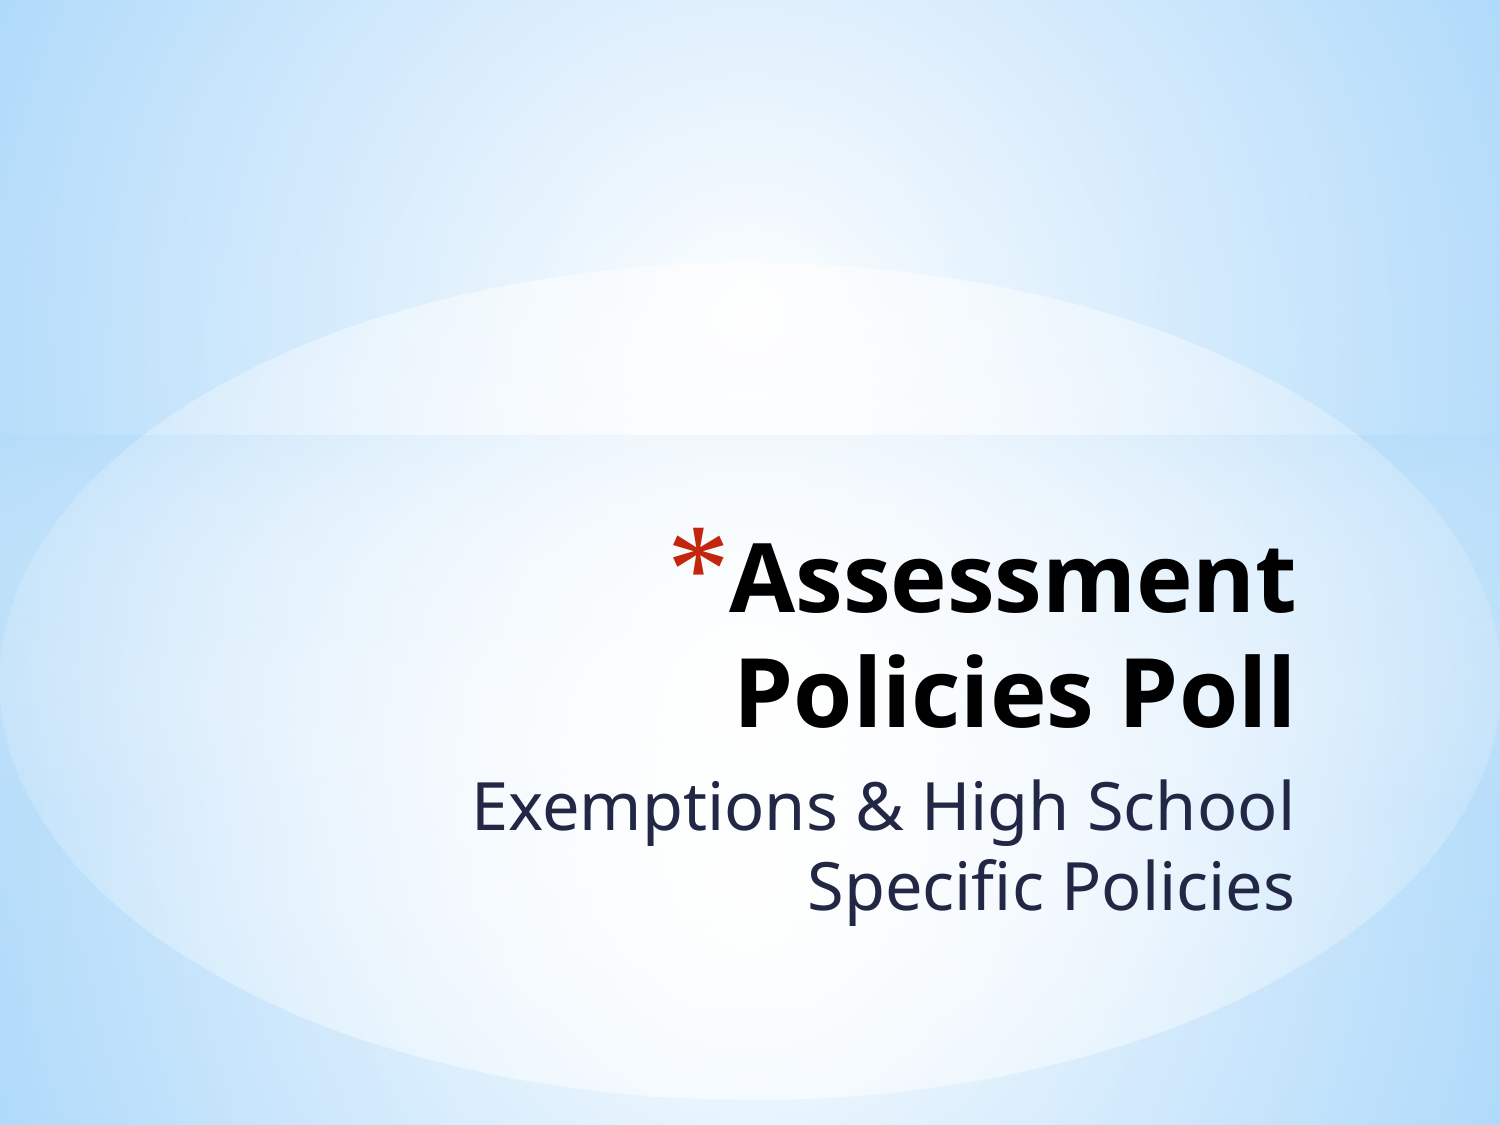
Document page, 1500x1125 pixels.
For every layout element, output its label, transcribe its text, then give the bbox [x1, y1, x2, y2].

list Exemptions & High School Specific Policies [261, 755, 1312, 1053]
title Assessment Policies Poll [333, 356, 1313, 754]
